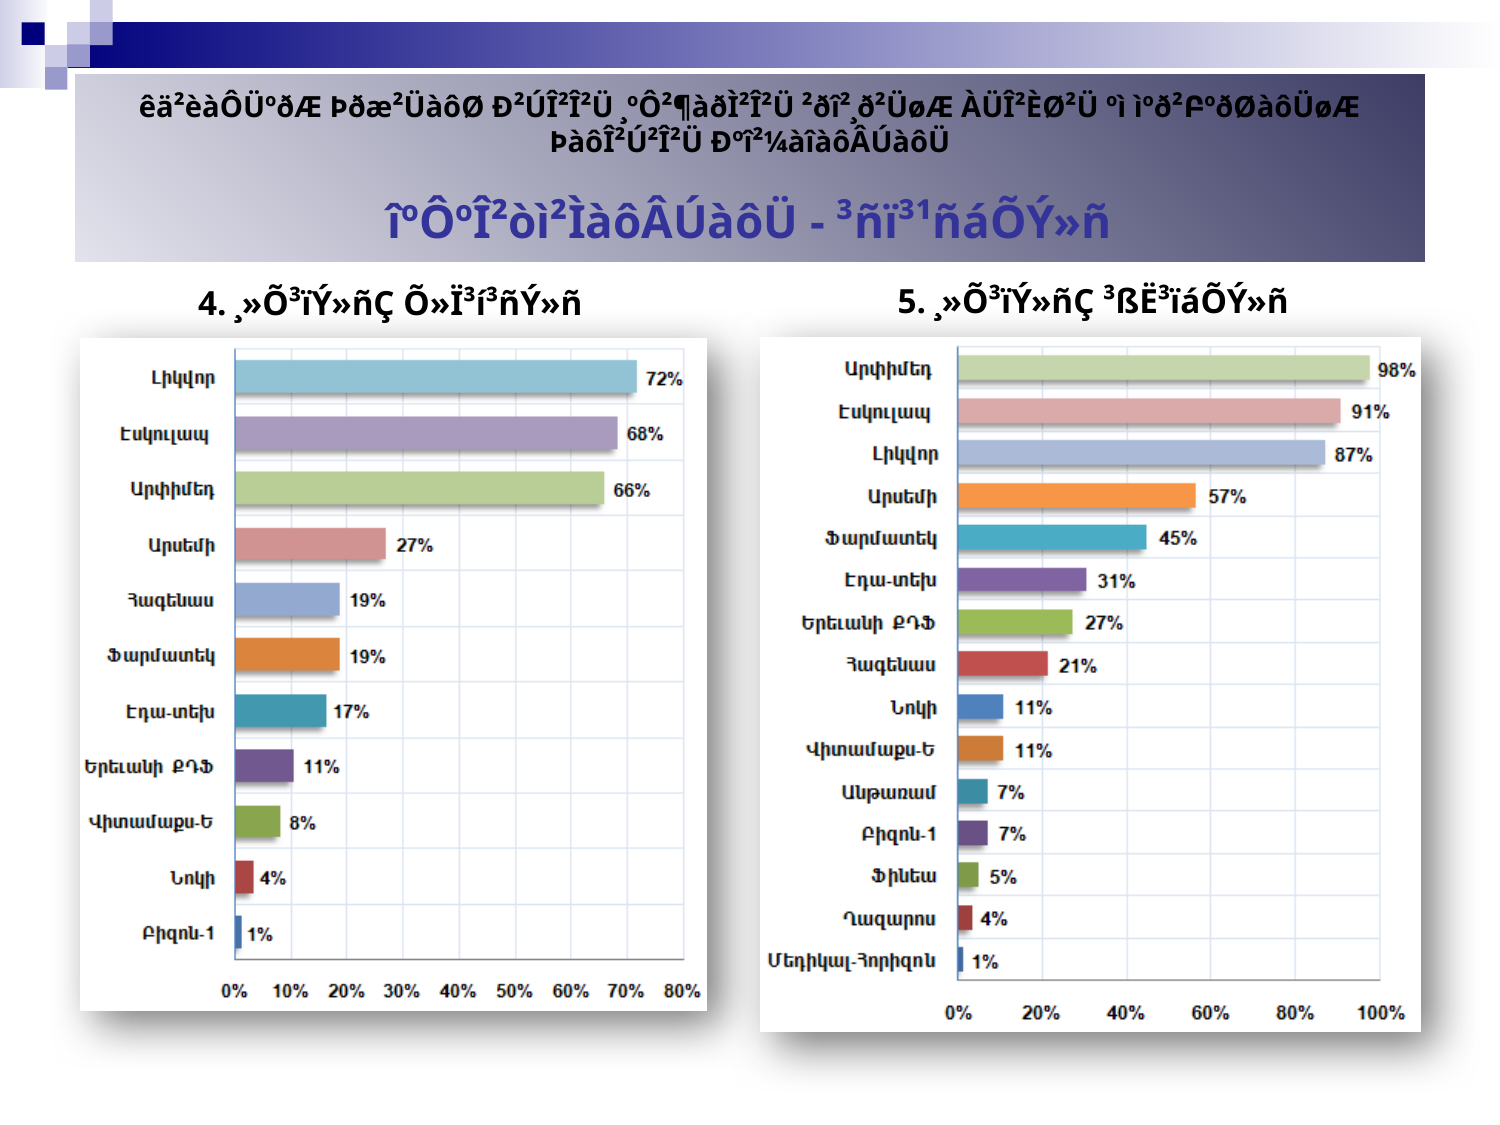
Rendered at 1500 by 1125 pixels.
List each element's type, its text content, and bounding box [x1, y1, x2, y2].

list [759, 336, 1421, 1032]
list 4. ¸»Õ³ïÝ»ñÇ Õ»Ï³í³ñÝ»ñ [74, 269, 707, 335]
list 5. ¸»Õ³ïÝ»ñÇ ³ßË³ïáÕÝ»ñ [761, 269, 1426, 331]
title êä²èàÔÜºðÆ Þðæ²ÜàôØ Ð²ÚÎ²Î²Ü ¸ºÔ²¶àðÌ²Î²Ü ²ðî²¸ð²ÜøÆ ÀÜÎ²ÈØ²Ü ºì ìºð²ԲºðØàôÜøÆ ÞàôÎ²Ú²Î²Ü Ðºî²¼àîàôÂÚàôÜ îºÔºÎ²òì²ÌàôÂÚàôÜ - ³ñï³¹ñáÕÝ»ñ [74, 74, 1426, 262]
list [79, 337, 707, 1011]
